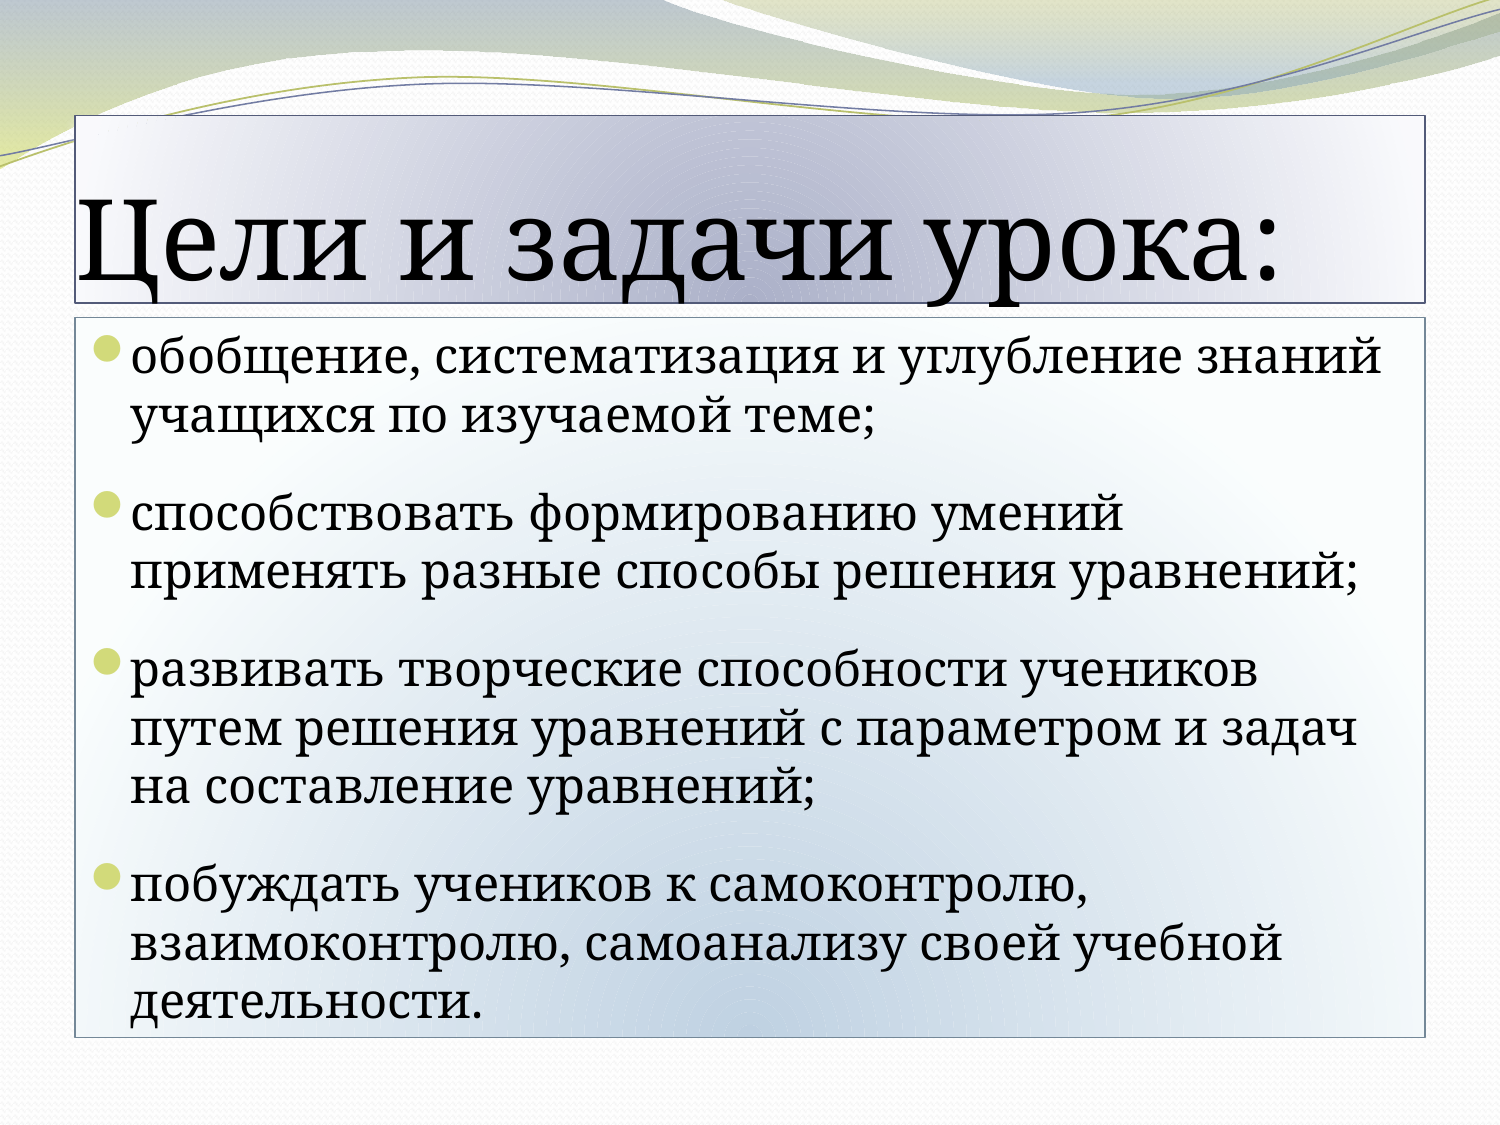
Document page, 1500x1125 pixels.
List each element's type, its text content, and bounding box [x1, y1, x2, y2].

list обобщение, систематизация и углубление знаний учащихся по изучаемой теме; способствовать формированию умений применять разные способы решения уравнений; развивать творческие способности учеников путем решения уравнений с параметром и задач на составление уравнений; побуждать учеников к самоконтролю, взаимоконтролю, самоанализу своей учебной деятельности. [74, 317, 1426, 1038]
title Цели и задачи урока: [74, 115, 1426, 304]
